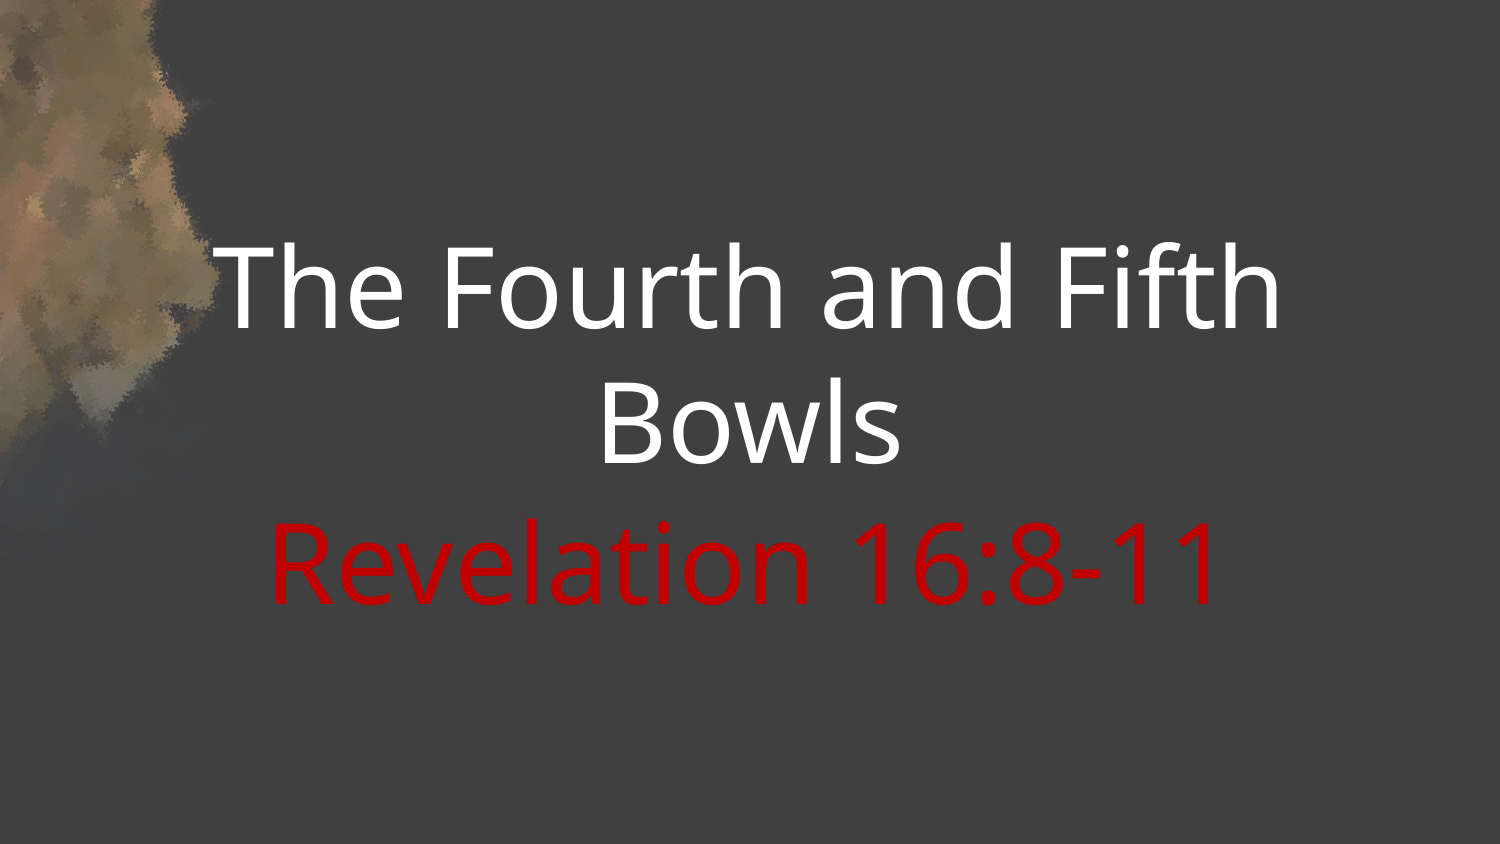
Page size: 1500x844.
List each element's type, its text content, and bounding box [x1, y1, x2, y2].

list The Fourth and Fifth Bowls Revelation 16:8-11 [80, 64, 1420, 779]
